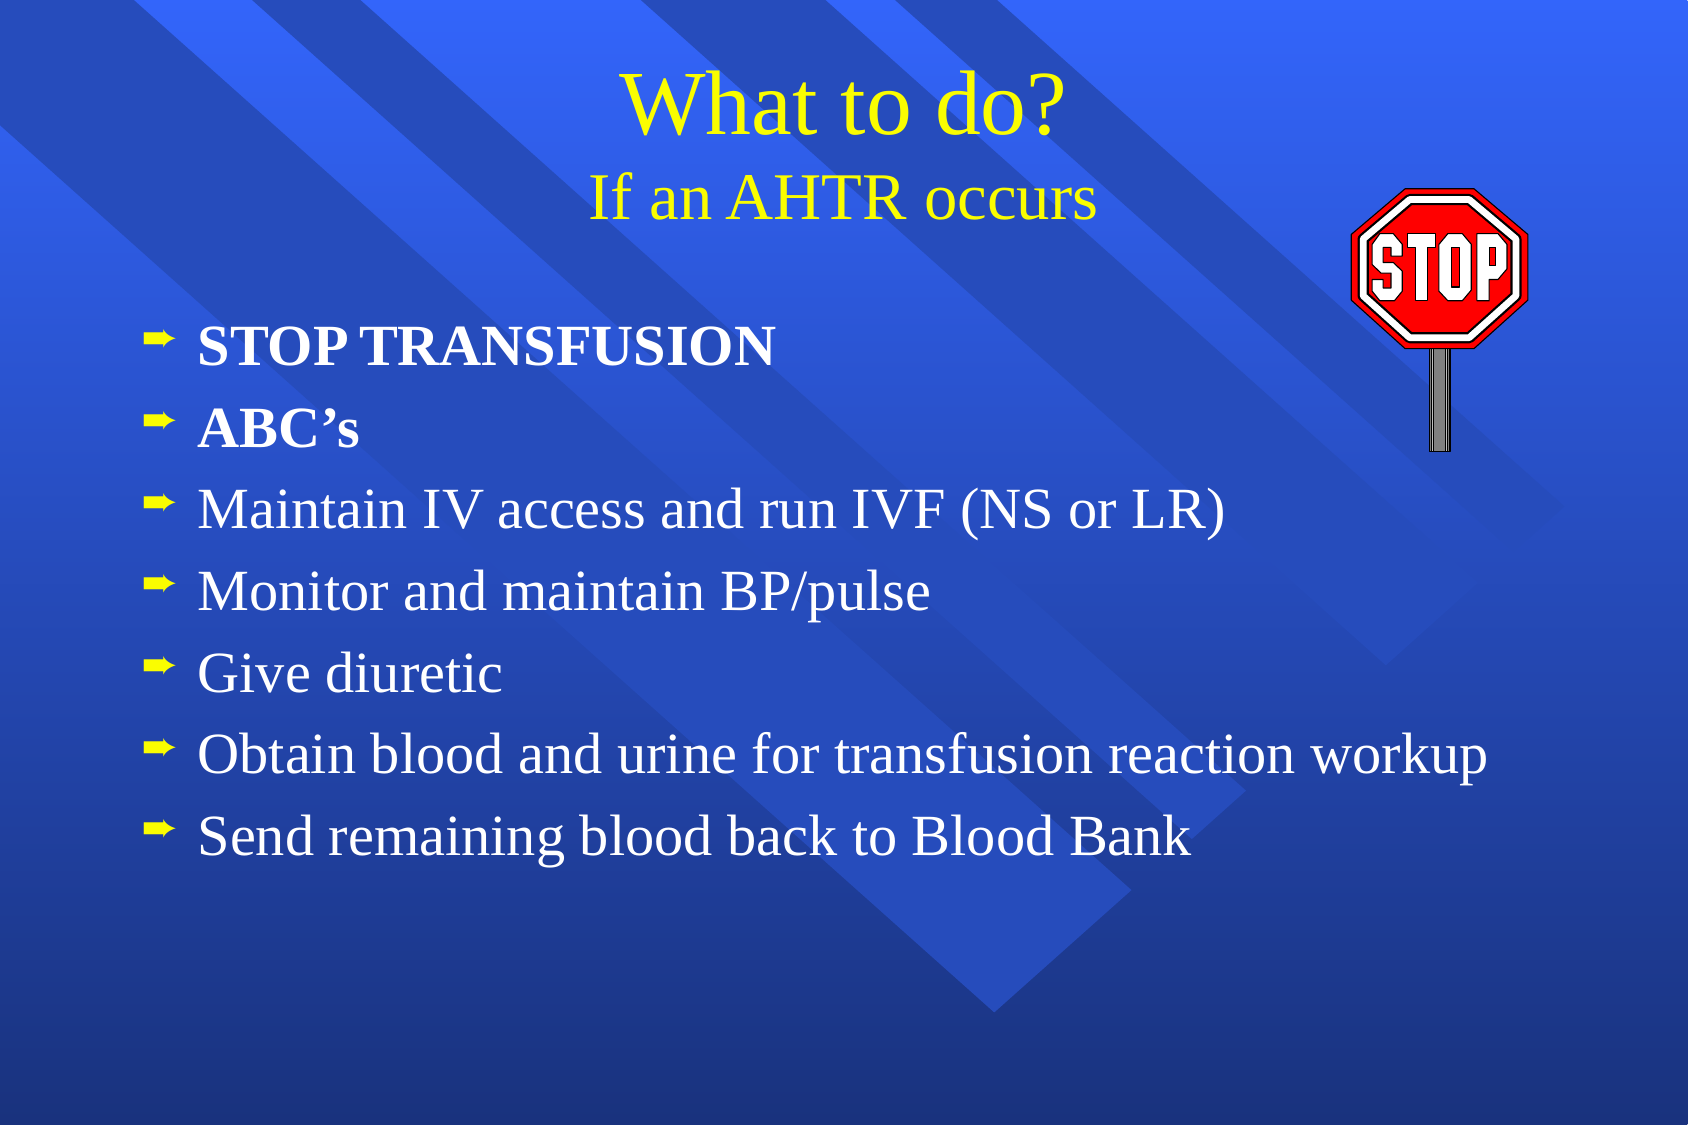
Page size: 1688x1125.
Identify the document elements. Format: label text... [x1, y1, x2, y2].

title What to do? If an AHTR occurs [126, 36, 1562, 238]
list STOP TRANSFUSION ABC’s Maintain IV access and run IVF (NS or LR) Monitor and maintain BP/pulse Give diuretic Obtain blood and urine for transfusion reaction workup Send remaining blood back to Blood Bank [126, 299, 1562, 976]
picture [1349, 187, 1530, 454]
